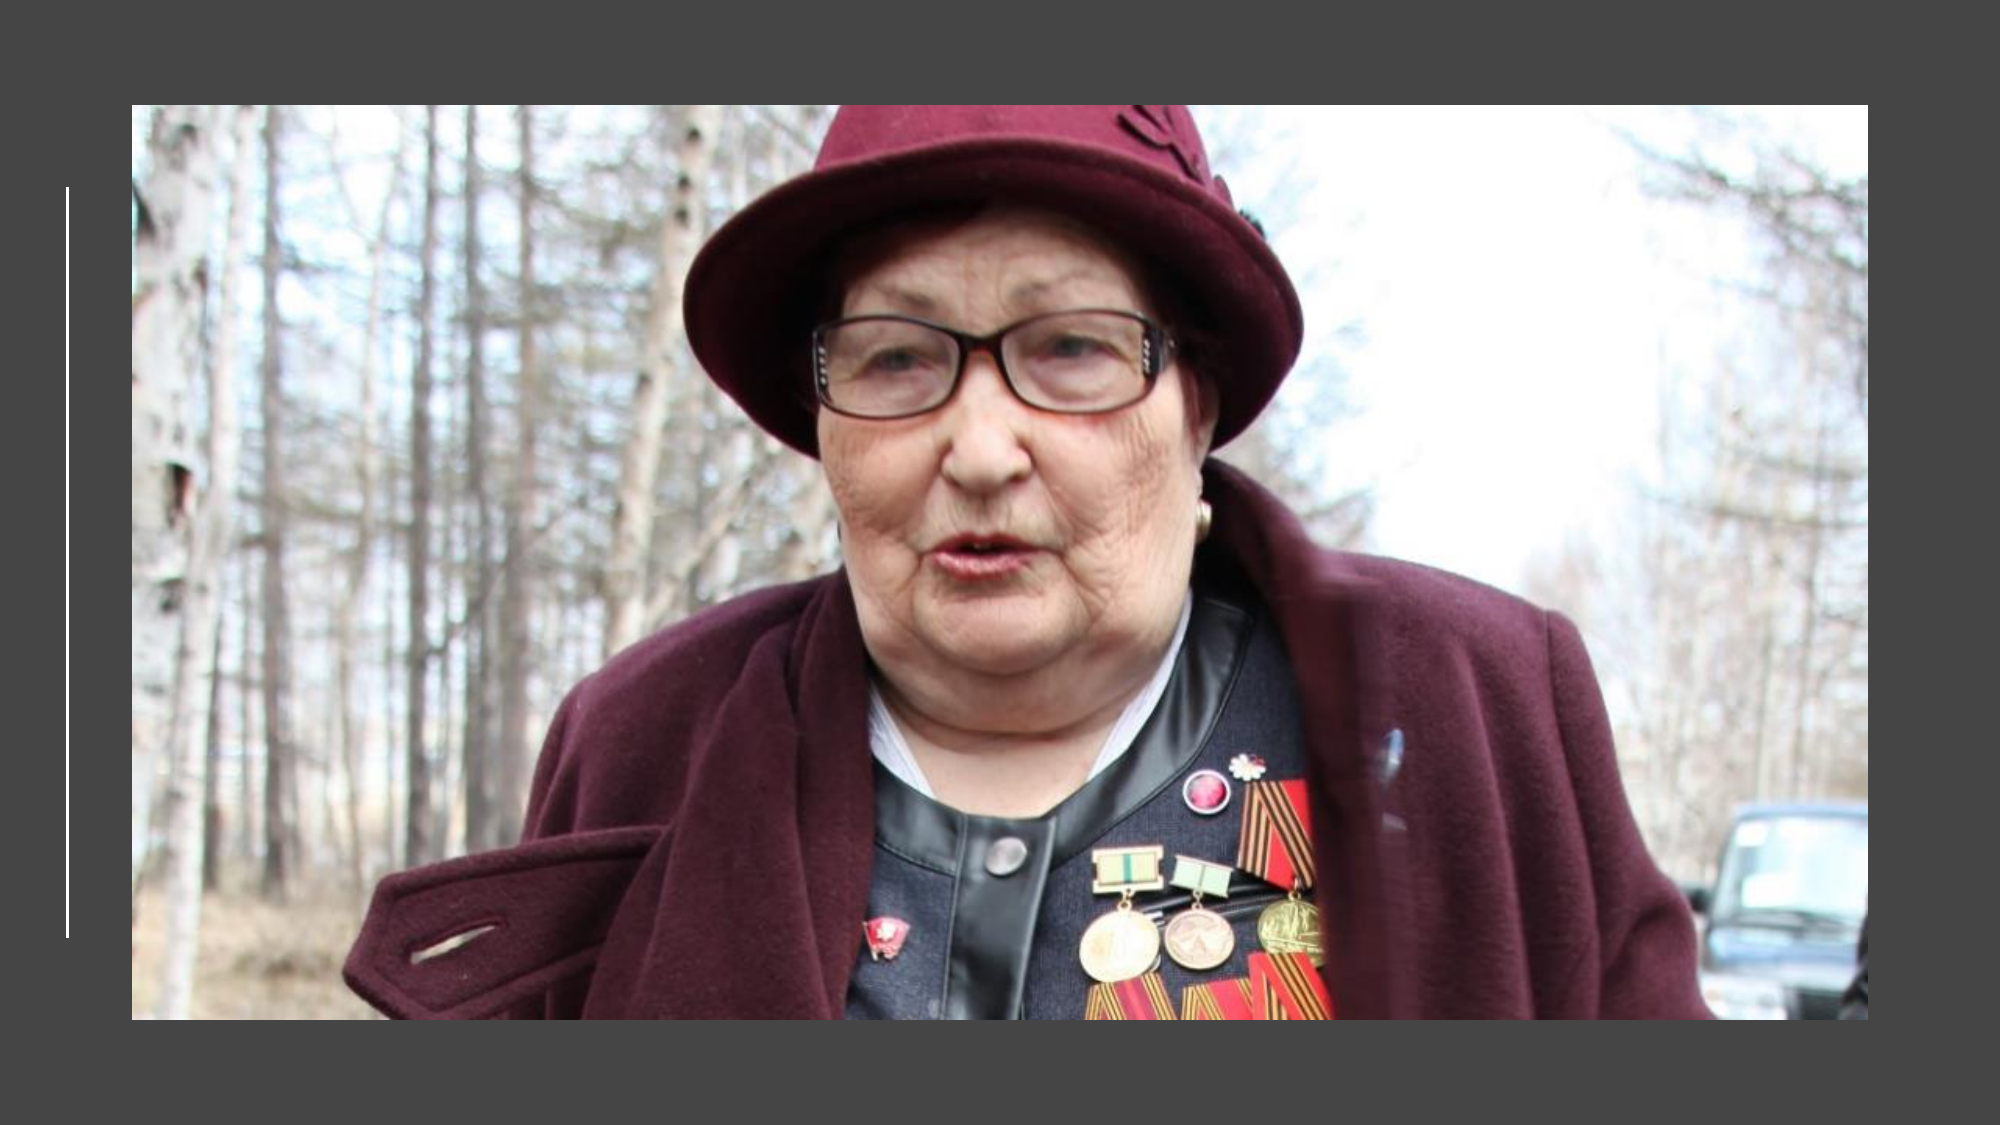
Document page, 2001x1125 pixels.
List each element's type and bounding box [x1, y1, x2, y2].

list [132, 105, 1868, 1020]
